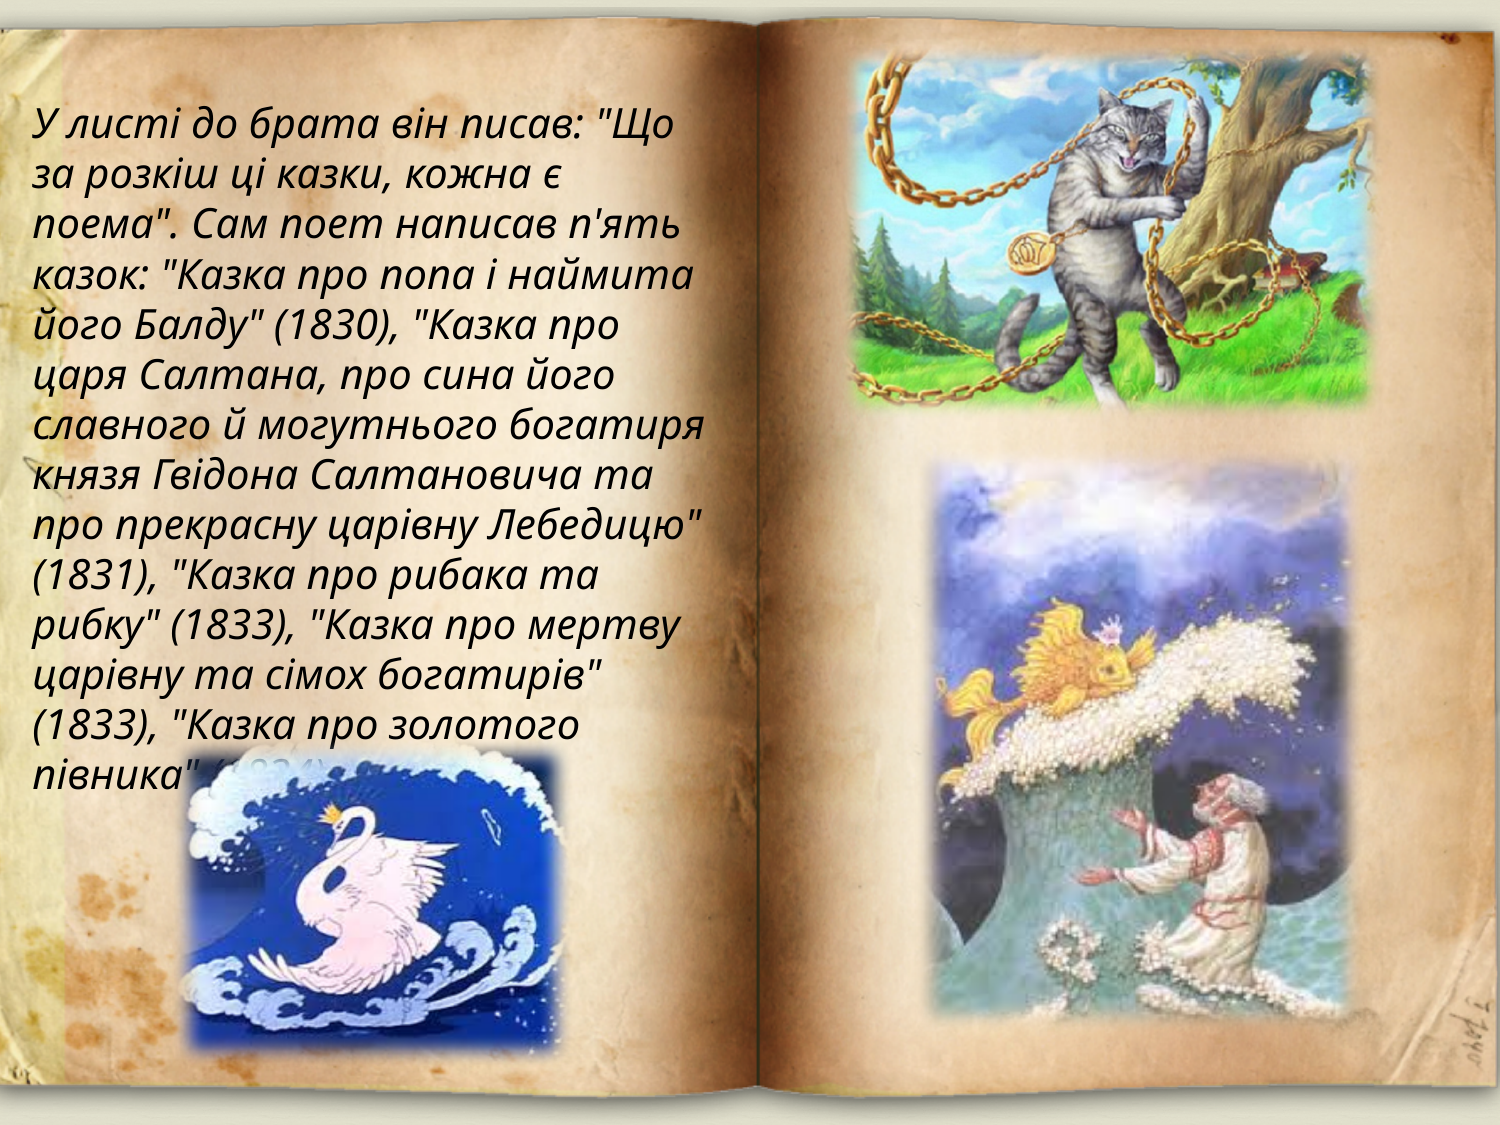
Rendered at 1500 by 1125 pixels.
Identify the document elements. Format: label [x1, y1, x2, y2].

list [0, 6, 1500, 1125]
picture [170, 737, 574, 1069]
picture [839, 42, 1384, 420]
picture [914, 443, 1365, 1034]
